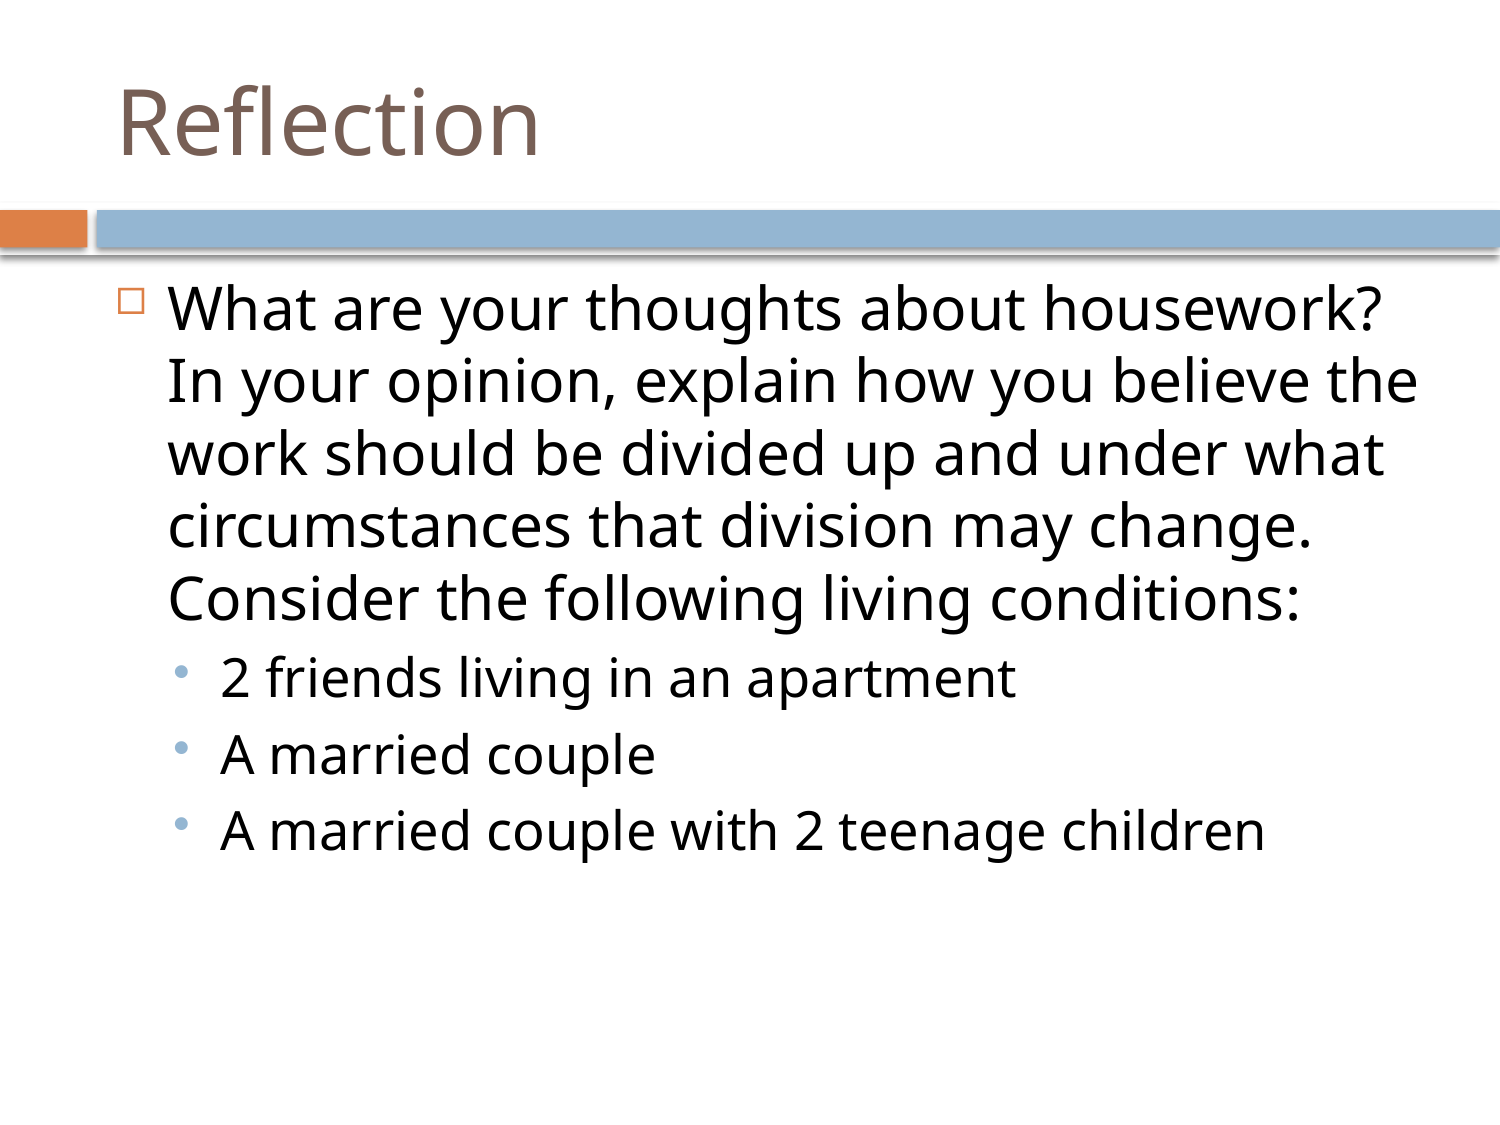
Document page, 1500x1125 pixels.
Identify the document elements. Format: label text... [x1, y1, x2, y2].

title Reflection [100, 37, 1438, 200]
list What are your thoughts about housework? In your opinion, explain how you believe the work should be divided up and under what circumstances that division may change. Consider the following living conditions: 2 friends living in an apartment A married couple A married couple with 2 teenage children [100, 262, 1438, 1000]
